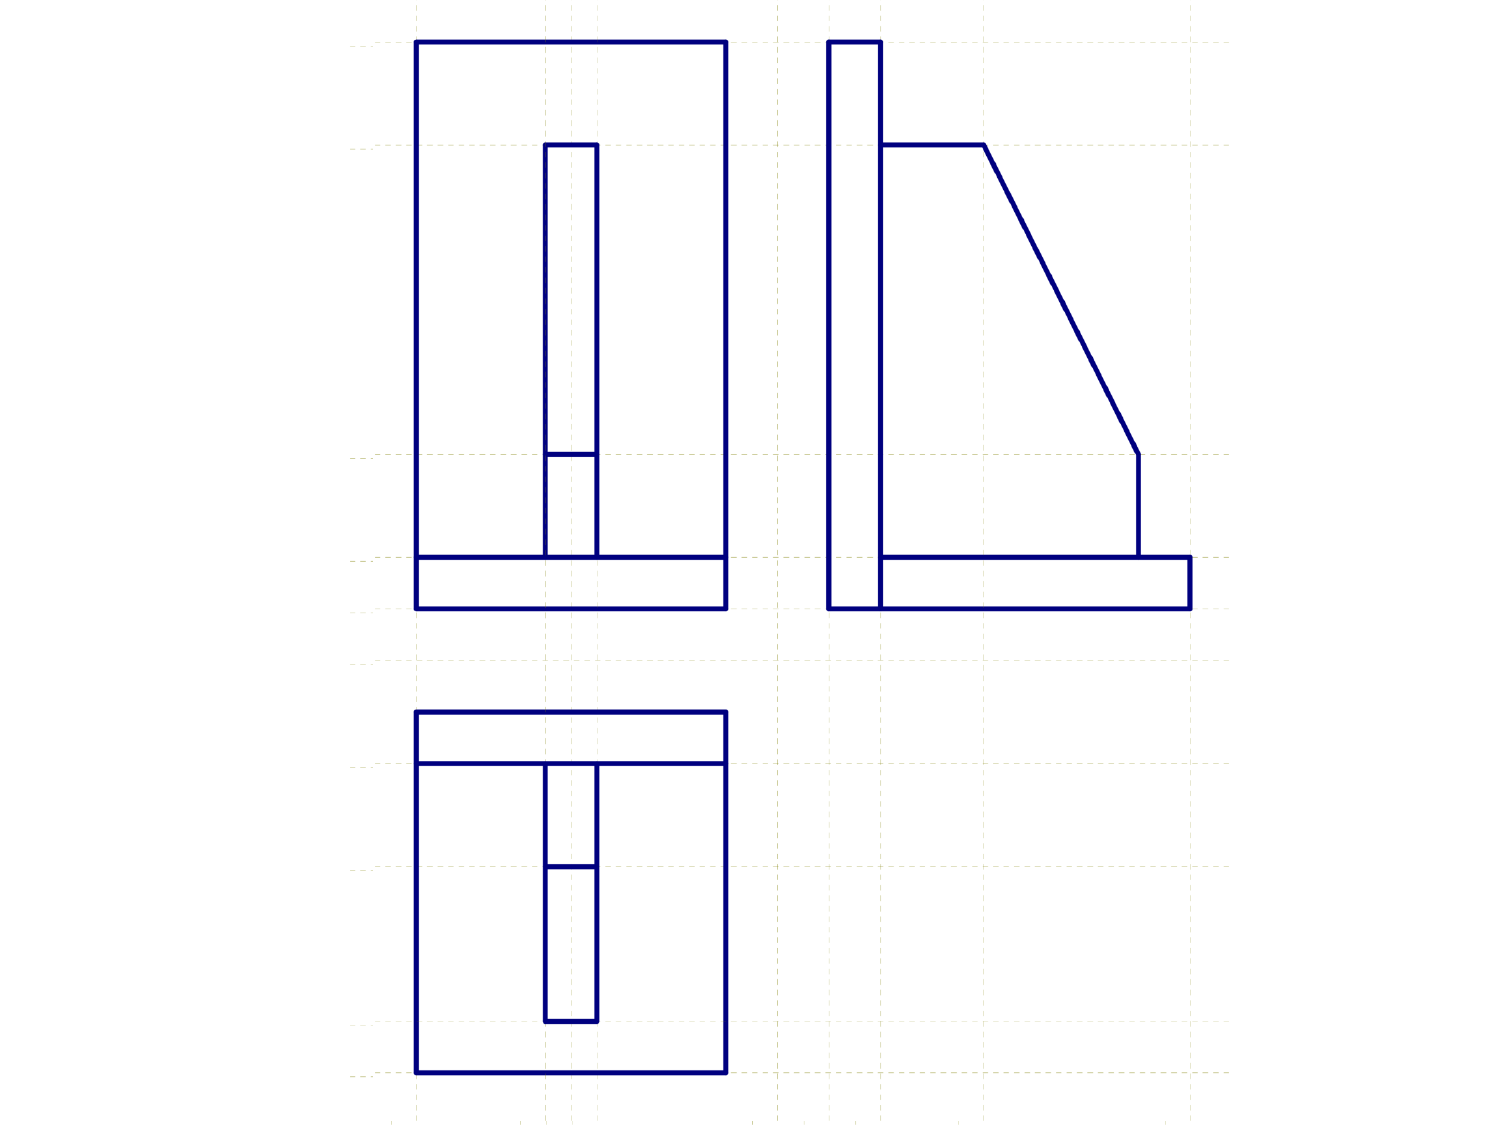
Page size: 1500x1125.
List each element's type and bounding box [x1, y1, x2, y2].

picture [348, 0, 1231, 1125]
